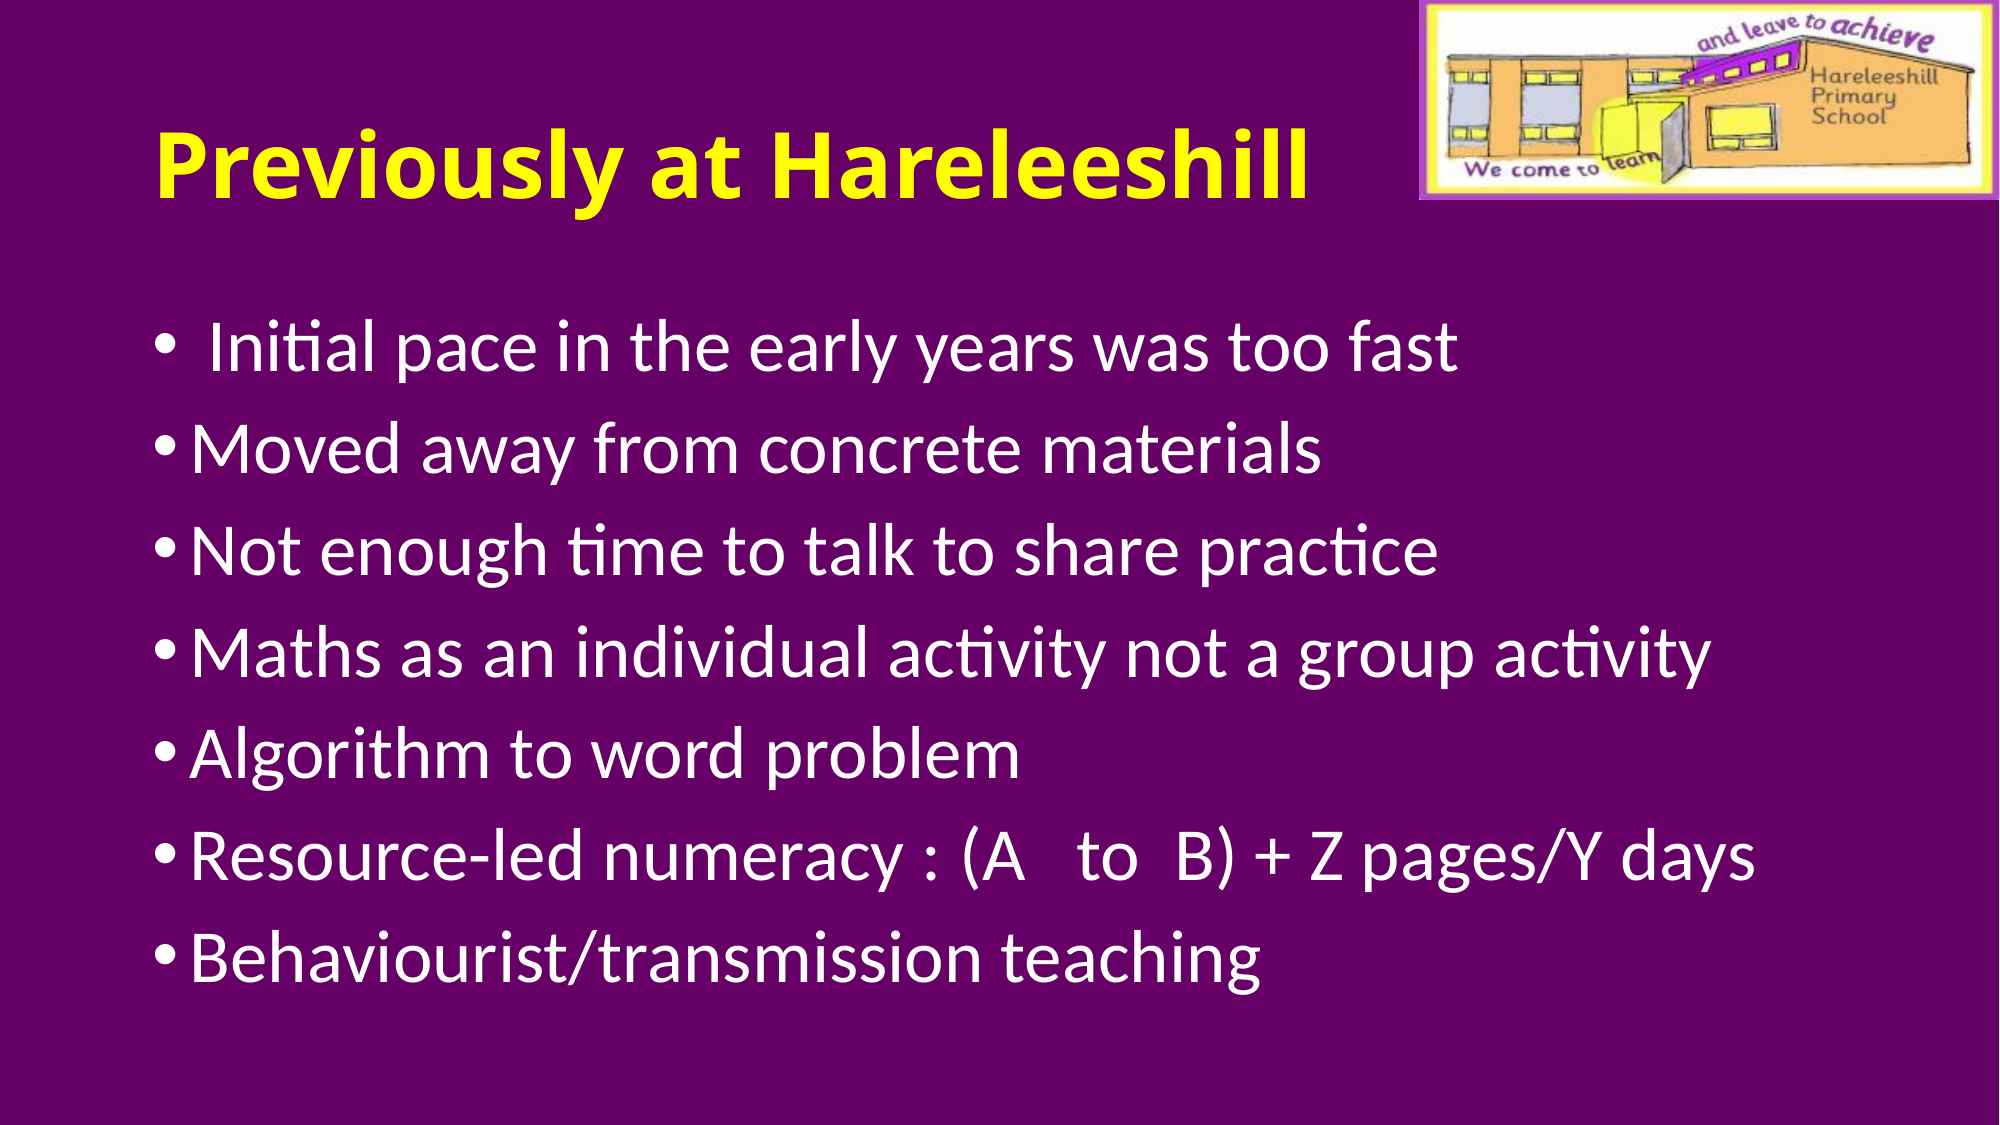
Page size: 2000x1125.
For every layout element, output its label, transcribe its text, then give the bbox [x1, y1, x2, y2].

picture [1419, 0, 2000, 200]
title Previously at Hareleeshill [137, 59, 1862, 278]
list Initial pace in the early years was too fast Moved away from concrete materials Not enough time to talk to share practice Maths as an individual activity not a group activity Algorithm to word problem Resource-led numeracy : (A to B) + Z pages/Y days Behaviourist/transmission teaching [137, 299, 1862, 1014]
